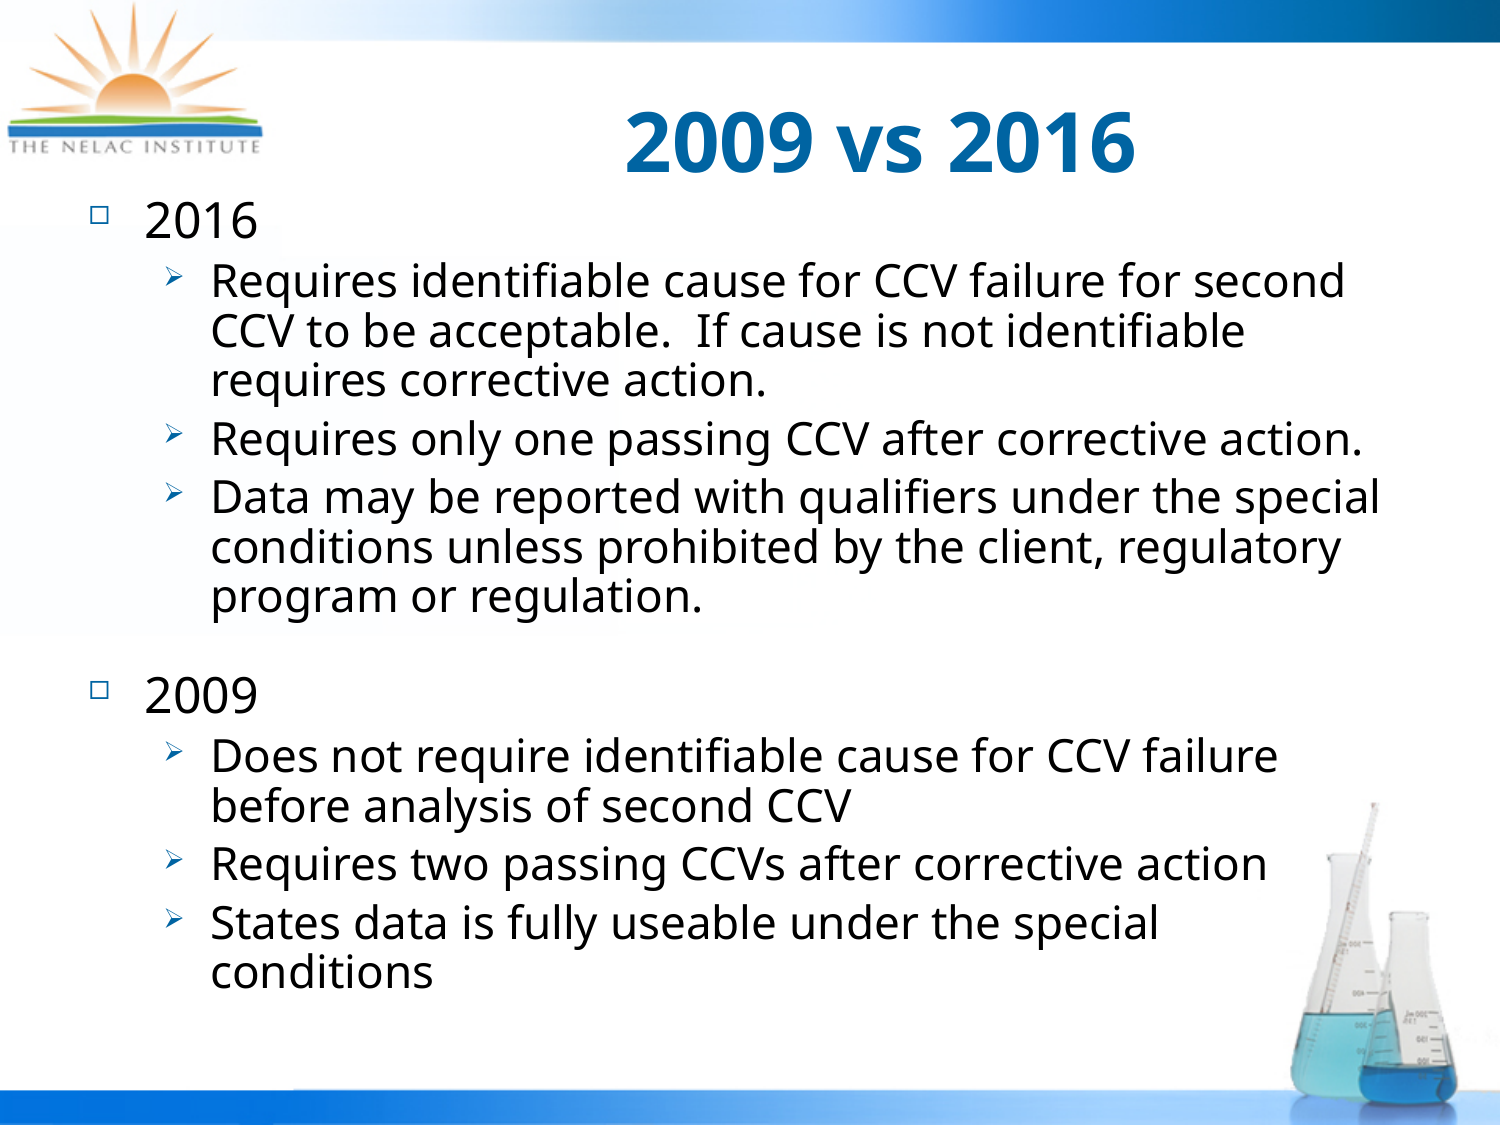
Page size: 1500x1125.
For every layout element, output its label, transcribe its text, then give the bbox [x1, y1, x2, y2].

list 2016 Requires identifiable cause for CCV failure for second CCV to be acceptable. If cause is not identifiable requires corrective action. Requires only one passing CCV after corrective action. Data may be reported with qualifiers under the special conditions unless prohibited by the client, regulatory program or regulation. [73, 187, 1425, 1088]
picture [0, 0, 1500, 1125]
list 2009 Does not require identifiable cause for CCV failure before analysis of second CCV Requires two passing CCVs after corrective action States data is fully useable under the special conditions [73, 662, 1390, 988]
title 2009 vs 2016 [337, 45, 1425, 187]
